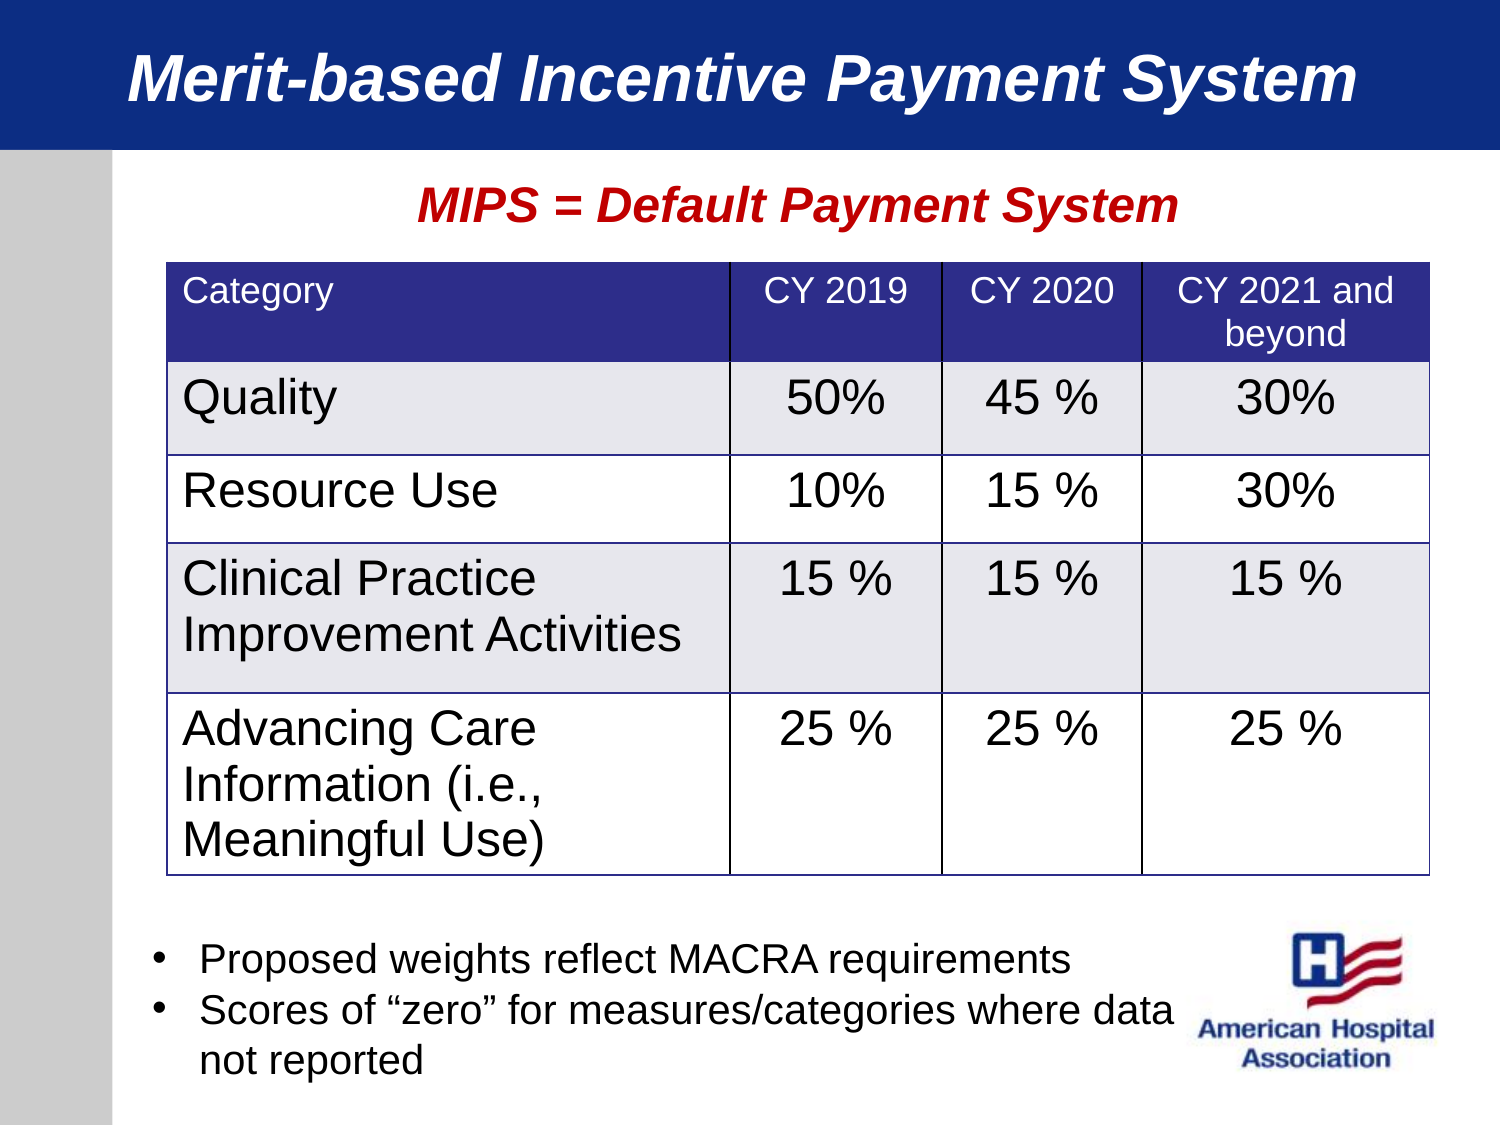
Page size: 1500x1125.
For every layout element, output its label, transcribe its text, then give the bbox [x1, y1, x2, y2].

table_cell 15 % [731, 544, 941, 692]
text_box MIPS = Default Payment System [323, 165, 1274, 240]
table_cell 25 % [1143, 694, 1429, 874]
table_cell Advancing Care Information (i.e., Meaningful Use) [168, 694, 729, 874]
table_header CY 2019 [731, 263, 941, 361]
table_cell 45 % [943, 362, 1141, 454]
table_cell 15 % [943, 544, 1141, 692]
table_cell Resource Use [168, 456, 729, 542]
table_cell Clinical Practice Improvement Activities [168, 544, 729, 692]
table_header CY 2021 and beyond [1143, 263, 1429, 361]
table_cell 30% [1143, 456, 1429, 542]
table_header CY 2020 [943, 263, 1141, 361]
table_cell 50% [731, 362, 941, 454]
table_cell 15 % [943, 456, 1141, 542]
table_cell Quality [168, 362, 729, 454]
title Merit-based Incentive Payment System [62, 0, 1426, 151]
table_cell 25 % [731, 694, 941, 874]
text_box Proposed weights reflect MACRA requirements Scores of “zero” for measures/categories where data not reported [137, 924, 1250, 1090]
table_cell 10% [731, 456, 941, 542]
table_cell 15 % [1143, 544, 1429, 692]
table_header Category [168, 263, 729, 361]
picture [1137, 871, 1500, 1125]
table_cell 25 % [943, 694, 1141, 874]
table_cell 30% [1143, 362, 1429, 454]
